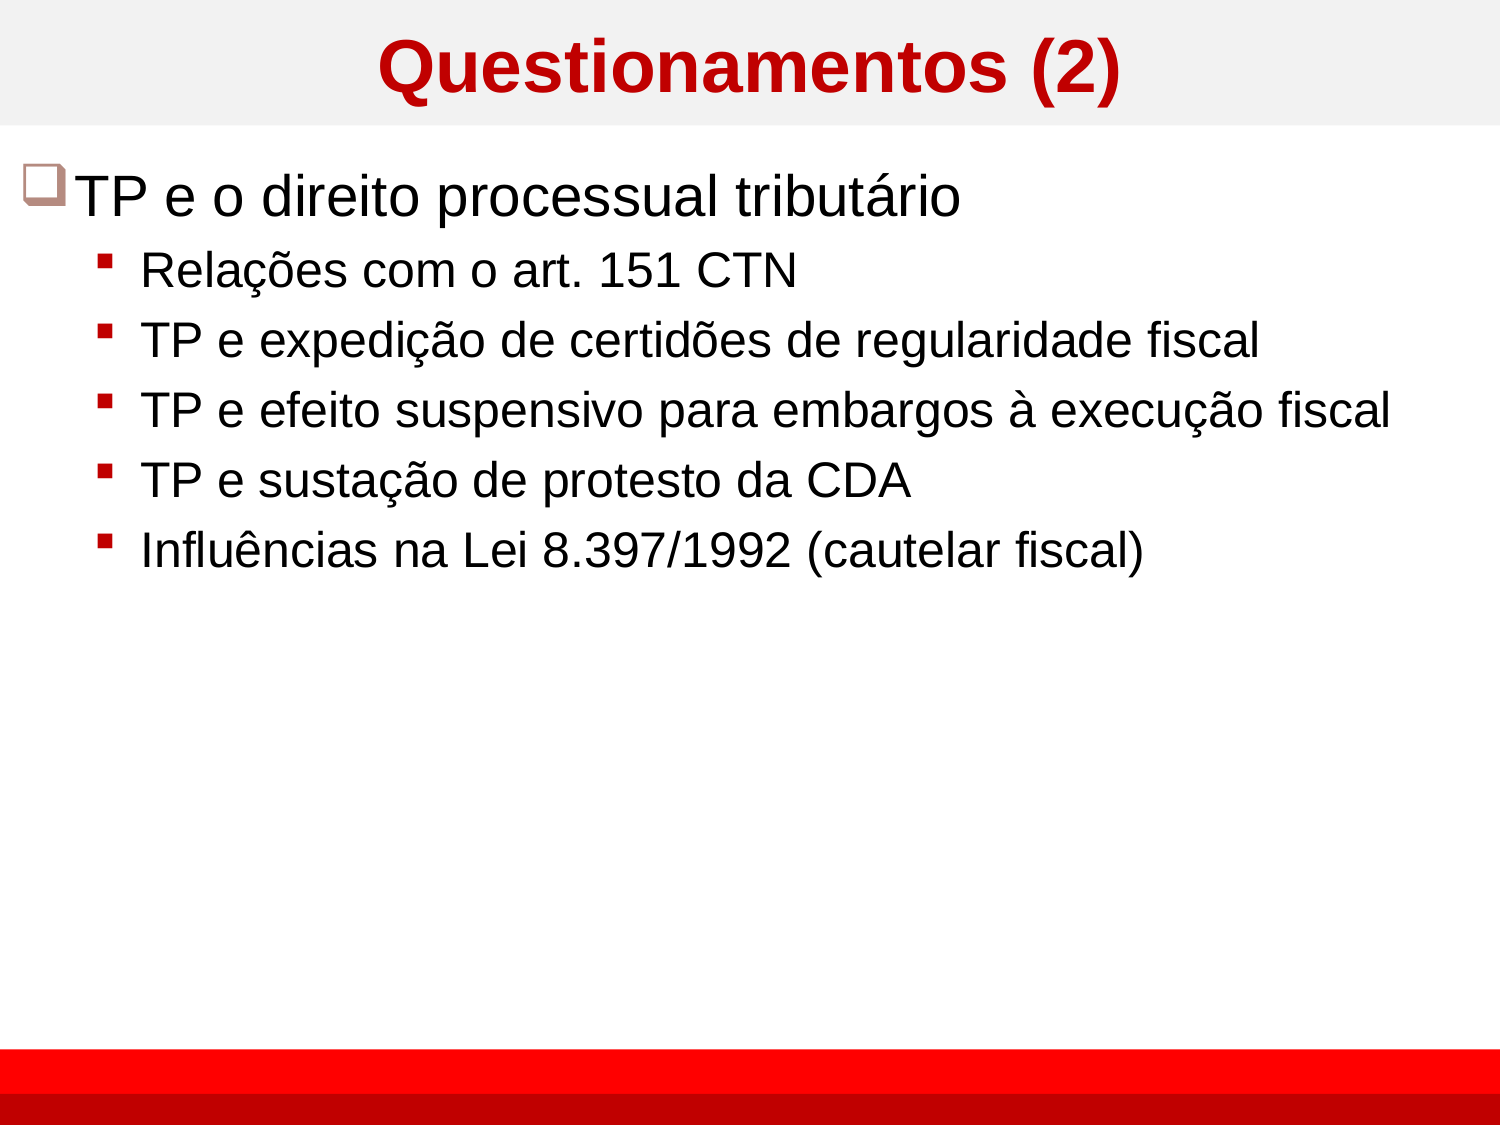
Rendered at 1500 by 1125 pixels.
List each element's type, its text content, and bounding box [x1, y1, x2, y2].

text_box [0, 1092, 1500, 1125]
list TP e o direito processual tributário Relações com o art. 151 CTN TP e expedição de certidões de regularidade fiscal TP e efeito suspensivo para embargos à execução fiscal TP e sustação de protesto da CDA Influências na Lei 8.397/1992 (cautelar fiscal) [3, 150, 1500, 1047]
text_box [0, 1047, 1500, 1092]
title Questionamentos (2) [0, 0, 1500, 126]
